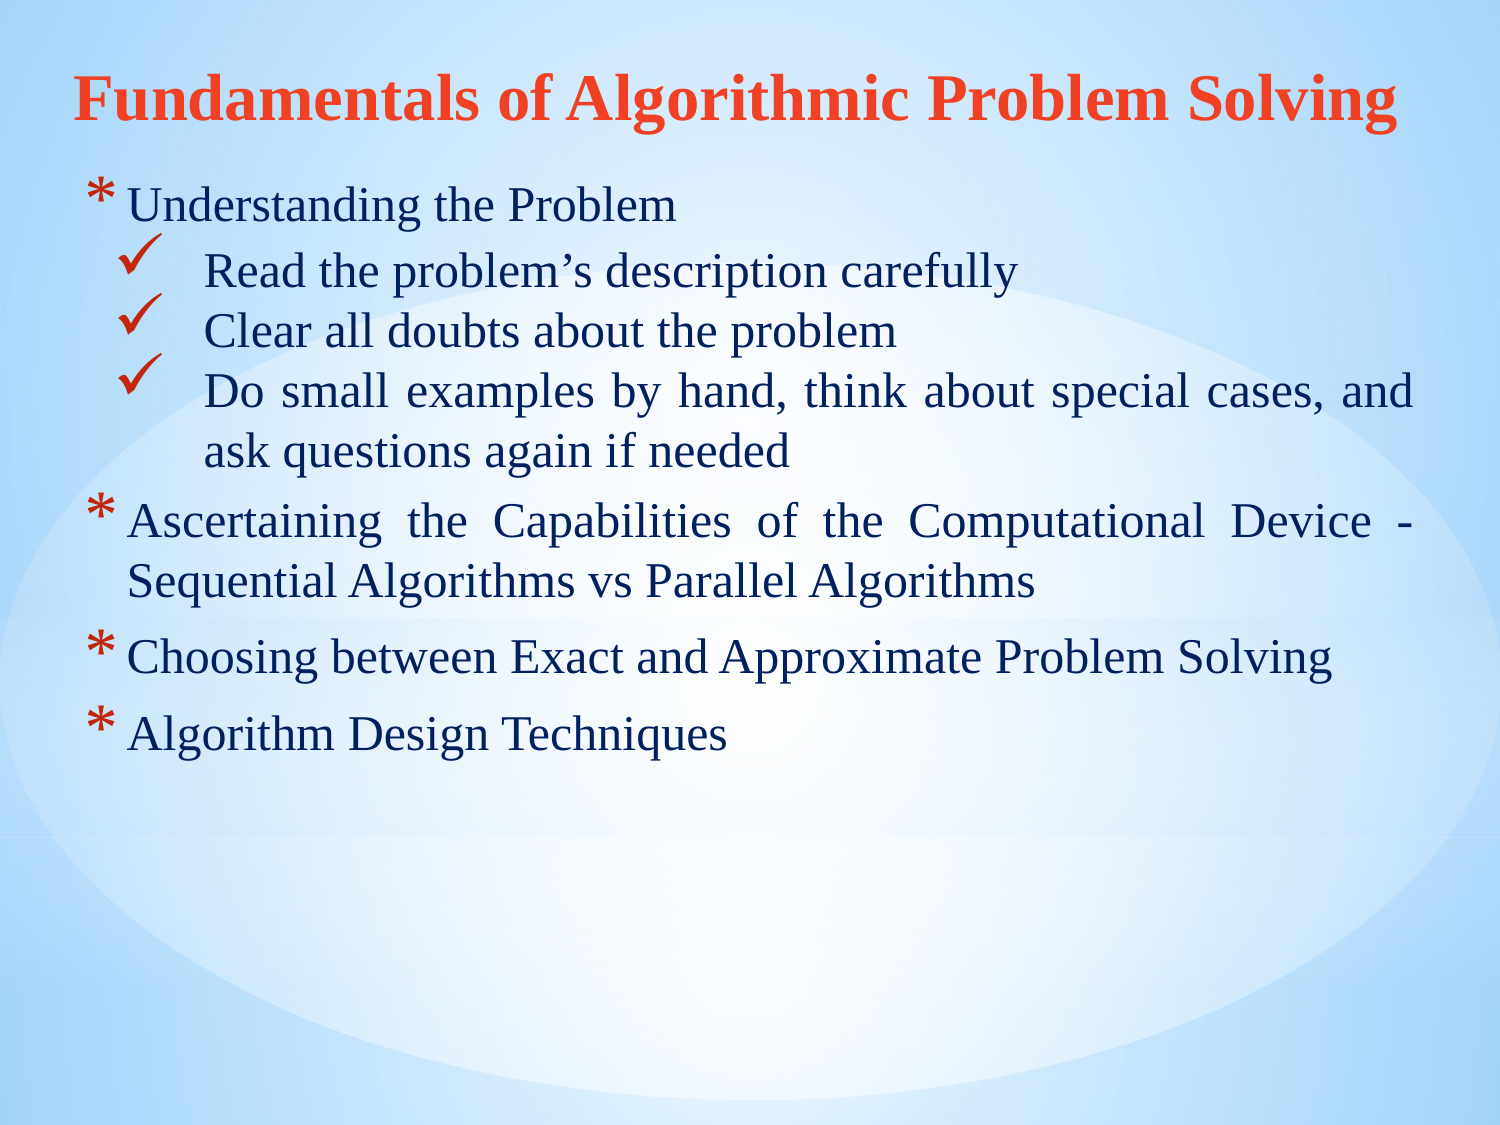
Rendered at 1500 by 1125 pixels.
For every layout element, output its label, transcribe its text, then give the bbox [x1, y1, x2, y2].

list Understanding the Problem Read the problem’s description carefully Clear all doubts about the problem Do small examples by hand, think about special cases, and ask questions again if needed Ascertaining the Capabilities of the Computational Device - Sequential Algorithms vs Parallel Algorithms Choosing between Exact and Approximate Problem Solving Algorithm Design Techniques [70, 164, 1430, 1079]
text_box Fundamentals of Algorithmic Problem Solving [58, 46, 1453, 142]
